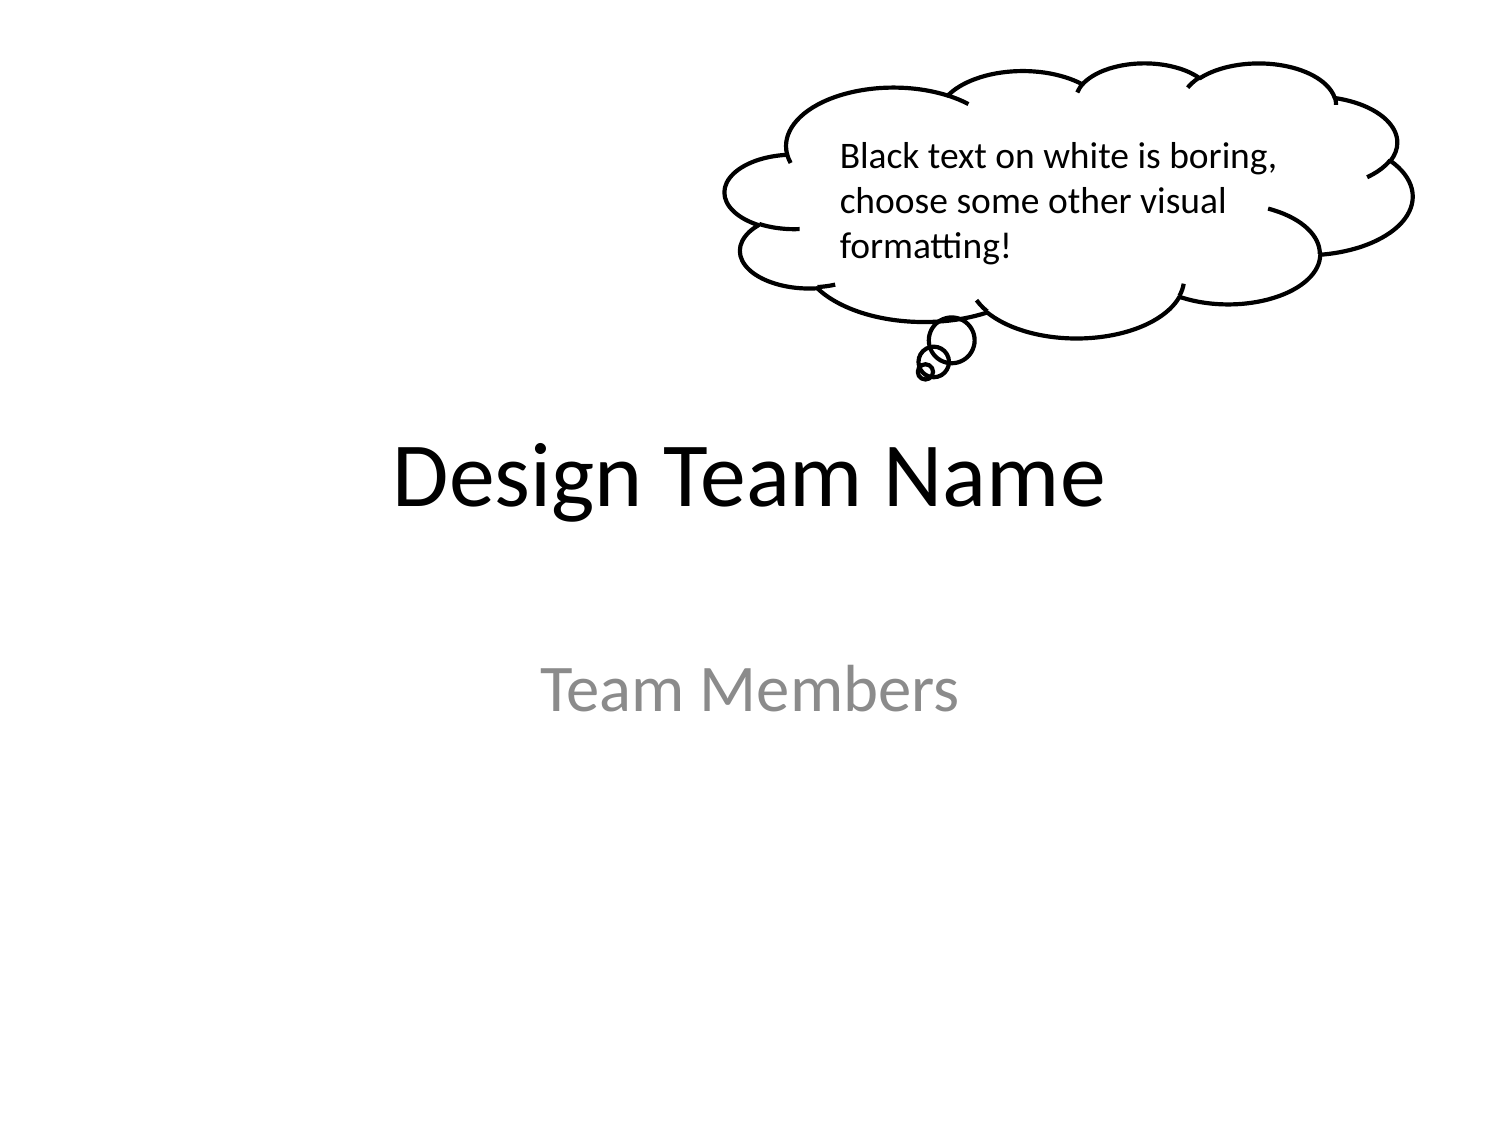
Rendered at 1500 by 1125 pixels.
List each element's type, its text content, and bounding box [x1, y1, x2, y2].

title Design Team Name [112, 349, 1388, 591]
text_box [724, 62, 1413, 338]
subtitle Team Members [225, 637, 1275, 925]
